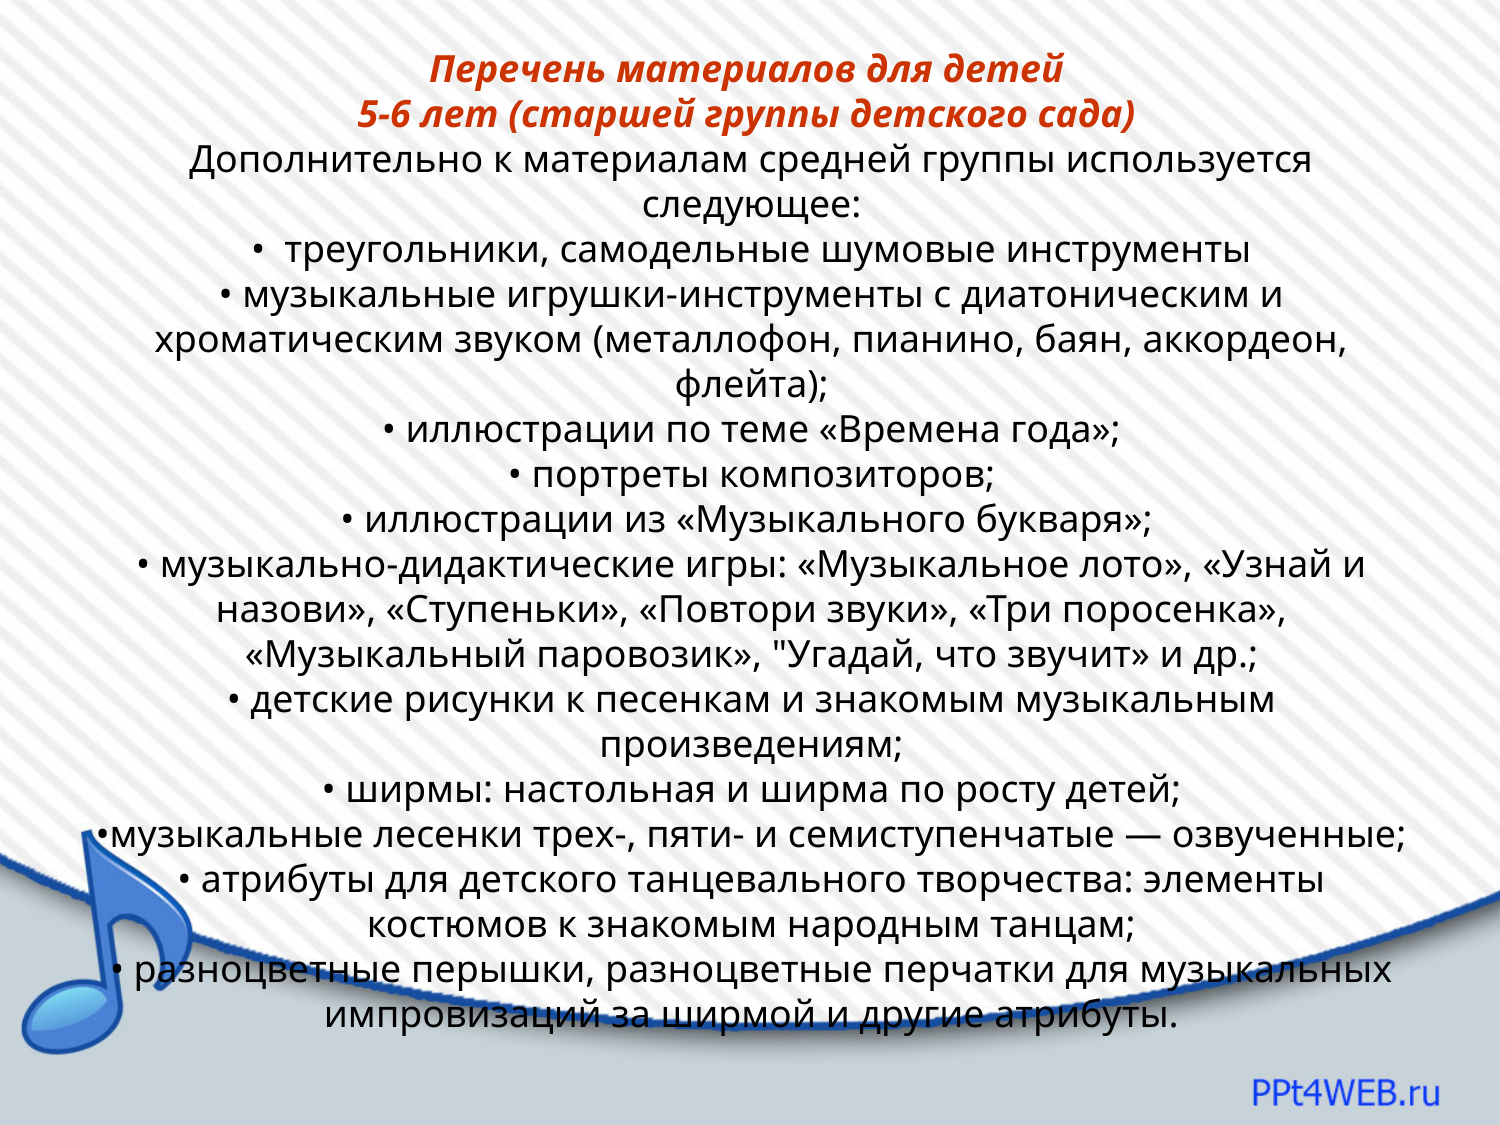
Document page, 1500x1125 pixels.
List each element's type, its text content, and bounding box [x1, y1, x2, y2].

title Перечень материалов для детей 5-6 лет (старшей группы детского сада) Дополнительно к материалам средней группы используется следующее: • треугольники, самодельные шумовые инструменты • музыкальные игрушки-инструменты с диатоническим и хроматическим звуком (металлофон, пианино, баян, аккордеон, флейта); • иллюстрации по теме «Времена года»; • портреты композиторов; • иллюстрации из «Музыкального букваря»; • музыкально-дидактические игры: «Музыкальное лото», «Узнай и назови», «Ступеньки», «Повтори звуки», «Три поросенка», «Музыкальный паровозик», "Угадай, что звучит» и др.; • детские рисунки к песенкам и знакомым музыкальным произведениям; • ширмы: настольная и ширма по росту детей; •музыкальные лесенки трех-, пяти- и семиступенчатые — озвученные; • атрибуты для детского танцевального творчества: элементы костюмов к знакомым народным танцам; • разноцветные перышки, разноцветные перчатки для музыкальных импровизаций за ширмой и другие атрибуты. [76, 42, 1427, 1083]
picture [0, 0, 1500, 1125]
